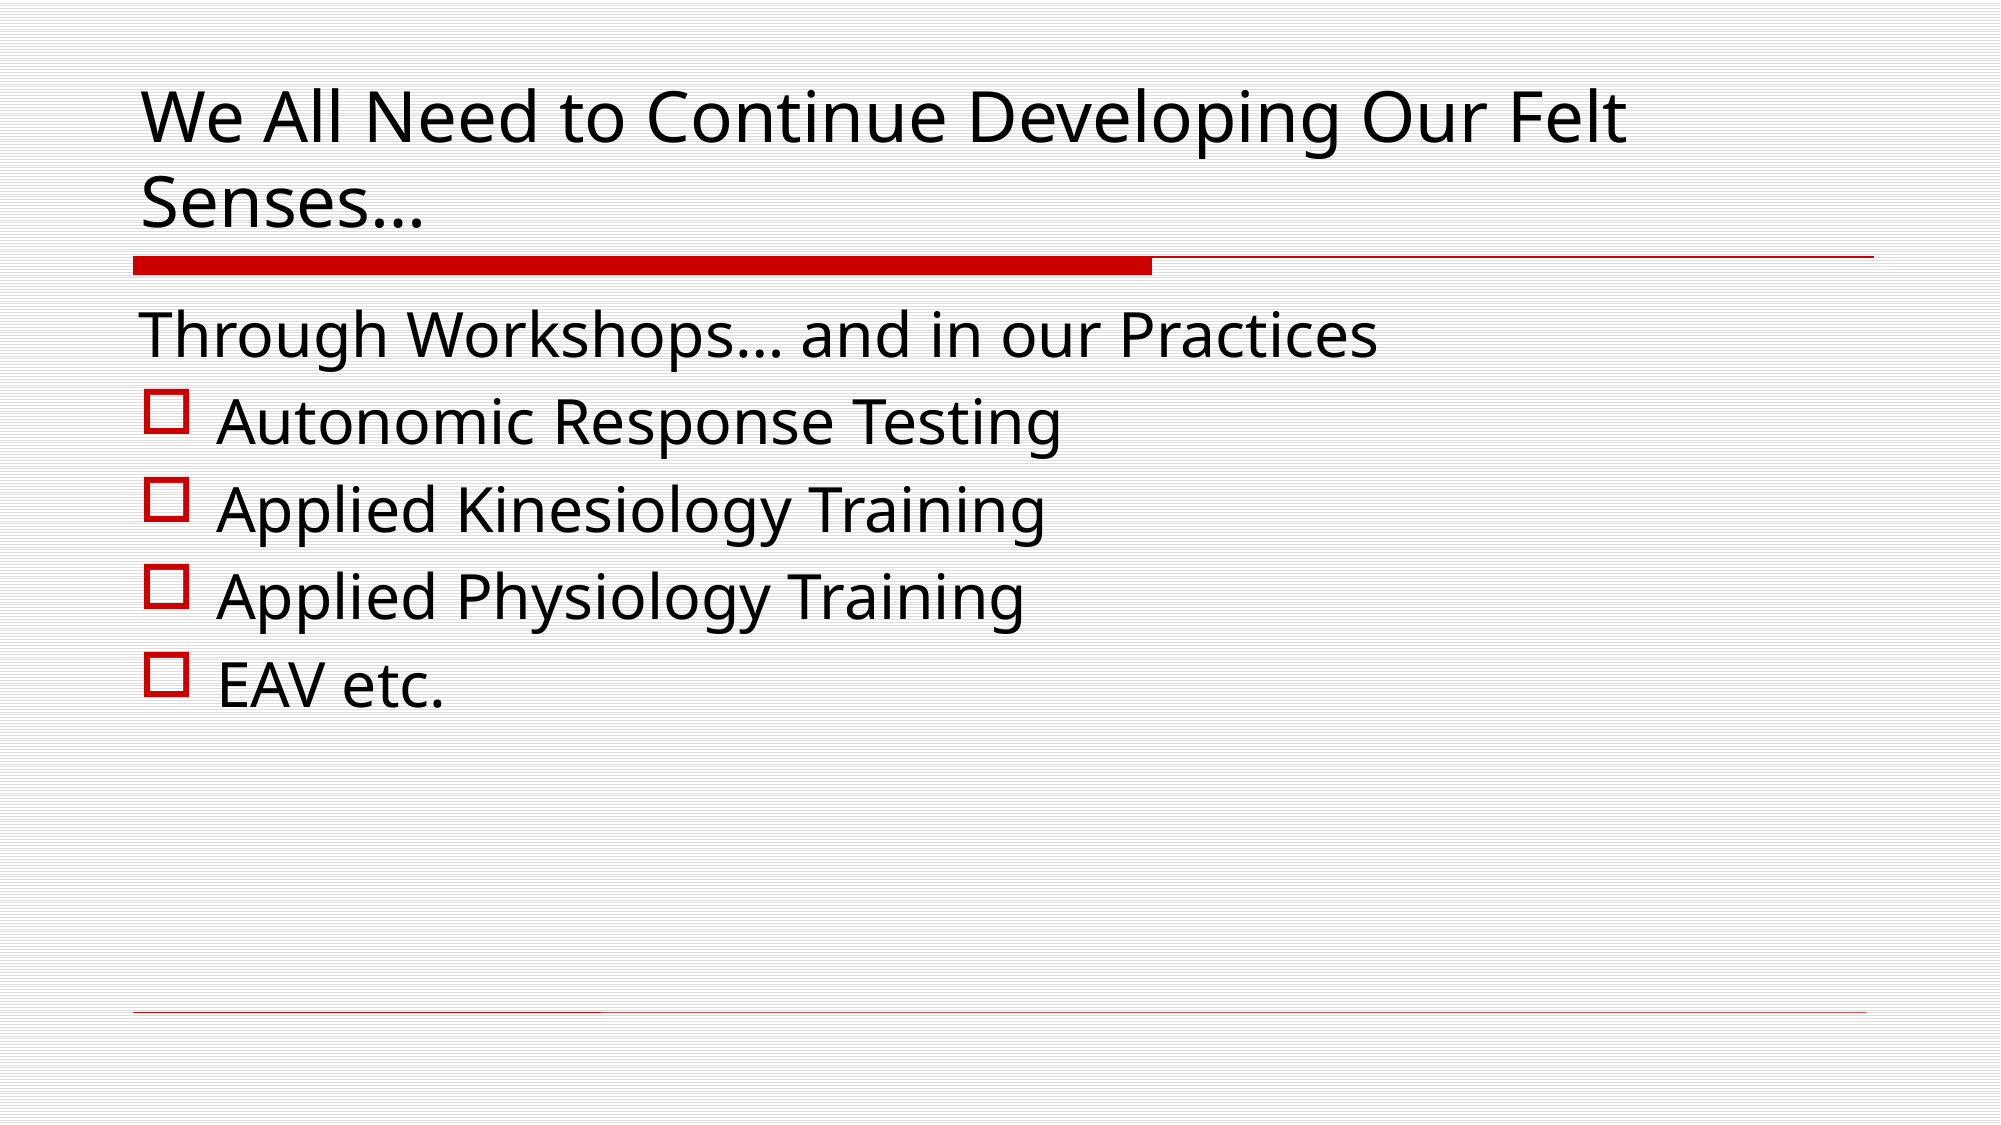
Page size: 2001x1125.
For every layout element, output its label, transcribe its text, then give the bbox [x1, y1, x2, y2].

title We All Need to Continue Developing Our Felt Senses… [125, 50, 1876, 250]
list Through Workshops… and in our Practices Autonomic Response Testing Applied Kinesiology Training Applied Physiology Training EAV etc. [123, 287, 1874, 988]
